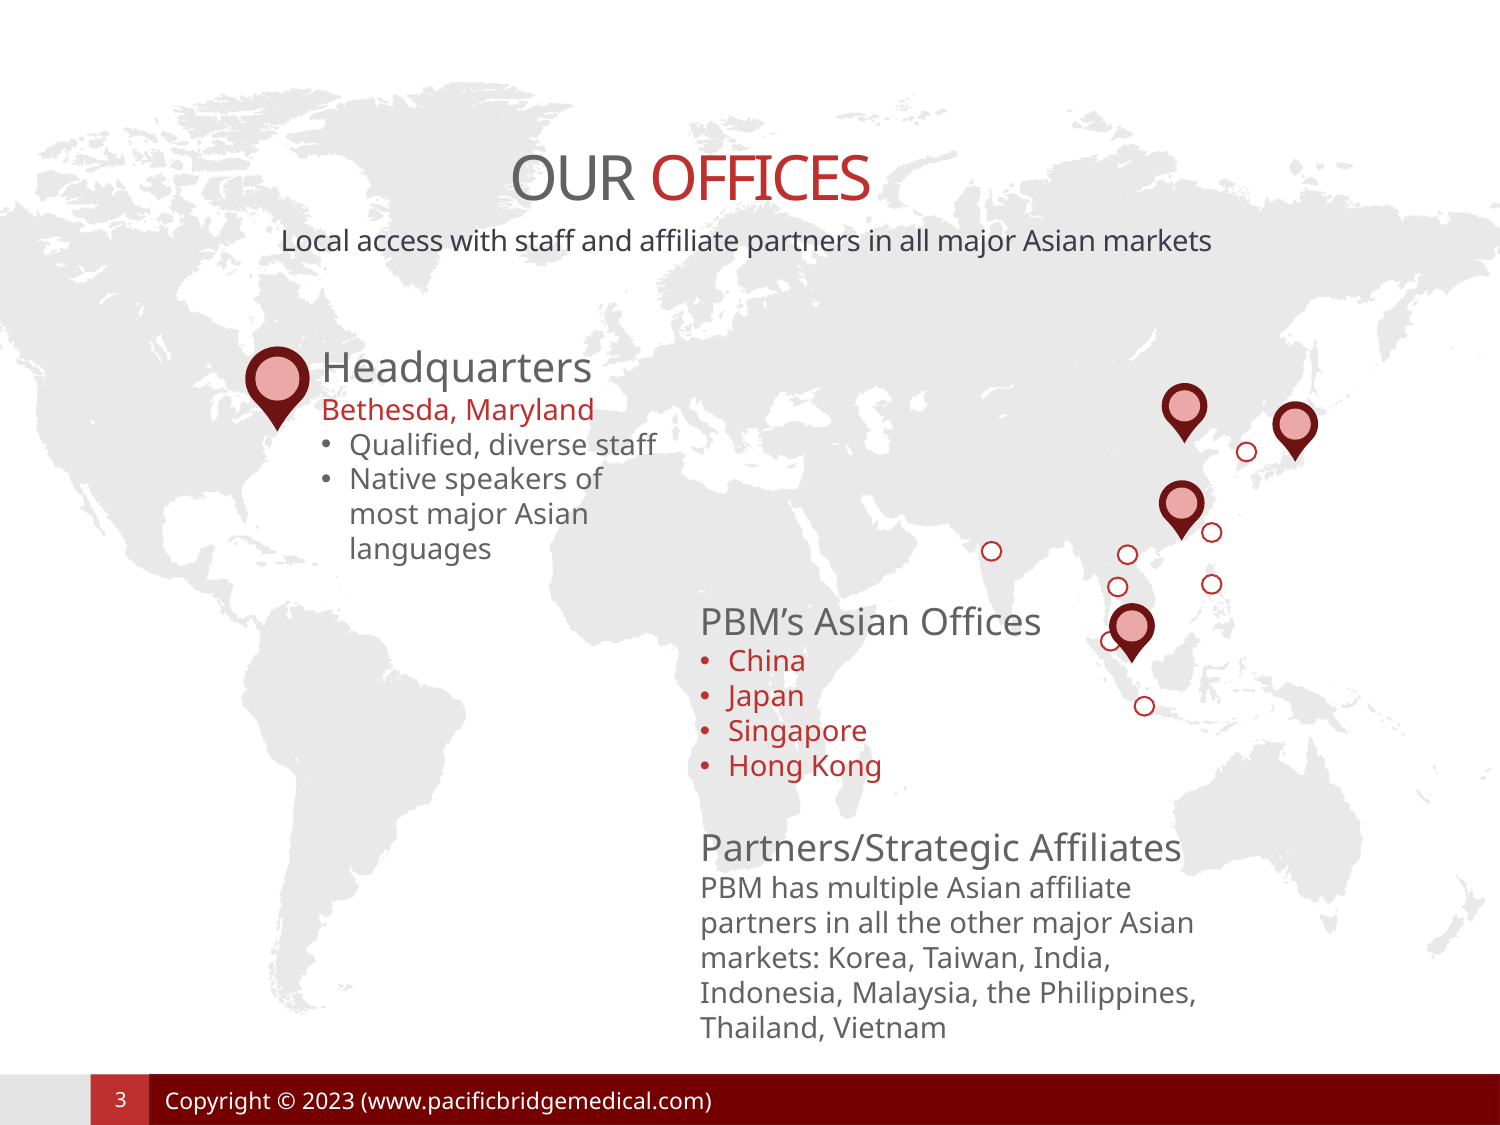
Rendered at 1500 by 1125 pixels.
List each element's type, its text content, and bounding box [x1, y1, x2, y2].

text_box [1201, 574, 1223, 595]
text_box Partners/Strategic Affiliates PBM has multiple Asian affiliate partners in all the other major Asian markets: Korea, Taiwan, India, Indonesia, Malaysia, the Philippines, Thailand, Vietnam [685, 819, 1238, 1052]
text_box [244, 346, 310, 411]
text_box [1235, 441, 1258, 463]
text_box [1116, 544, 1139, 565]
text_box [1108, 602, 1156, 649]
text_box [1133, 695, 1155, 717]
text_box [1158, 480, 1205, 527]
text_box [980, 541, 1003, 562]
list Local access with staff and affiliate partners in all major Asian markets [87, 214, 1406, 289]
text_box [1099, 631, 1118, 652]
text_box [1272, 401, 1319, 448]
text_box [1107, 576, 1129, 598]
text_box Headquarters Bethesda, Maryland Qualified, diverse staff Native speakers of most major Asian languages [305, 335, 676, 574]
text_box [1201, 522, 1223, 543]
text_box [1161, 382, 1208, 429]
title Our Offices [433, 24, 950, 213]
text_box PBM’s Asian Offices China Japan Singapore Hong Kong [684, 592, 1085, 791]
text_box Copyright © 2023 (www.pacificbridgemedical.com) [149, 1074, 1500, 1125]
